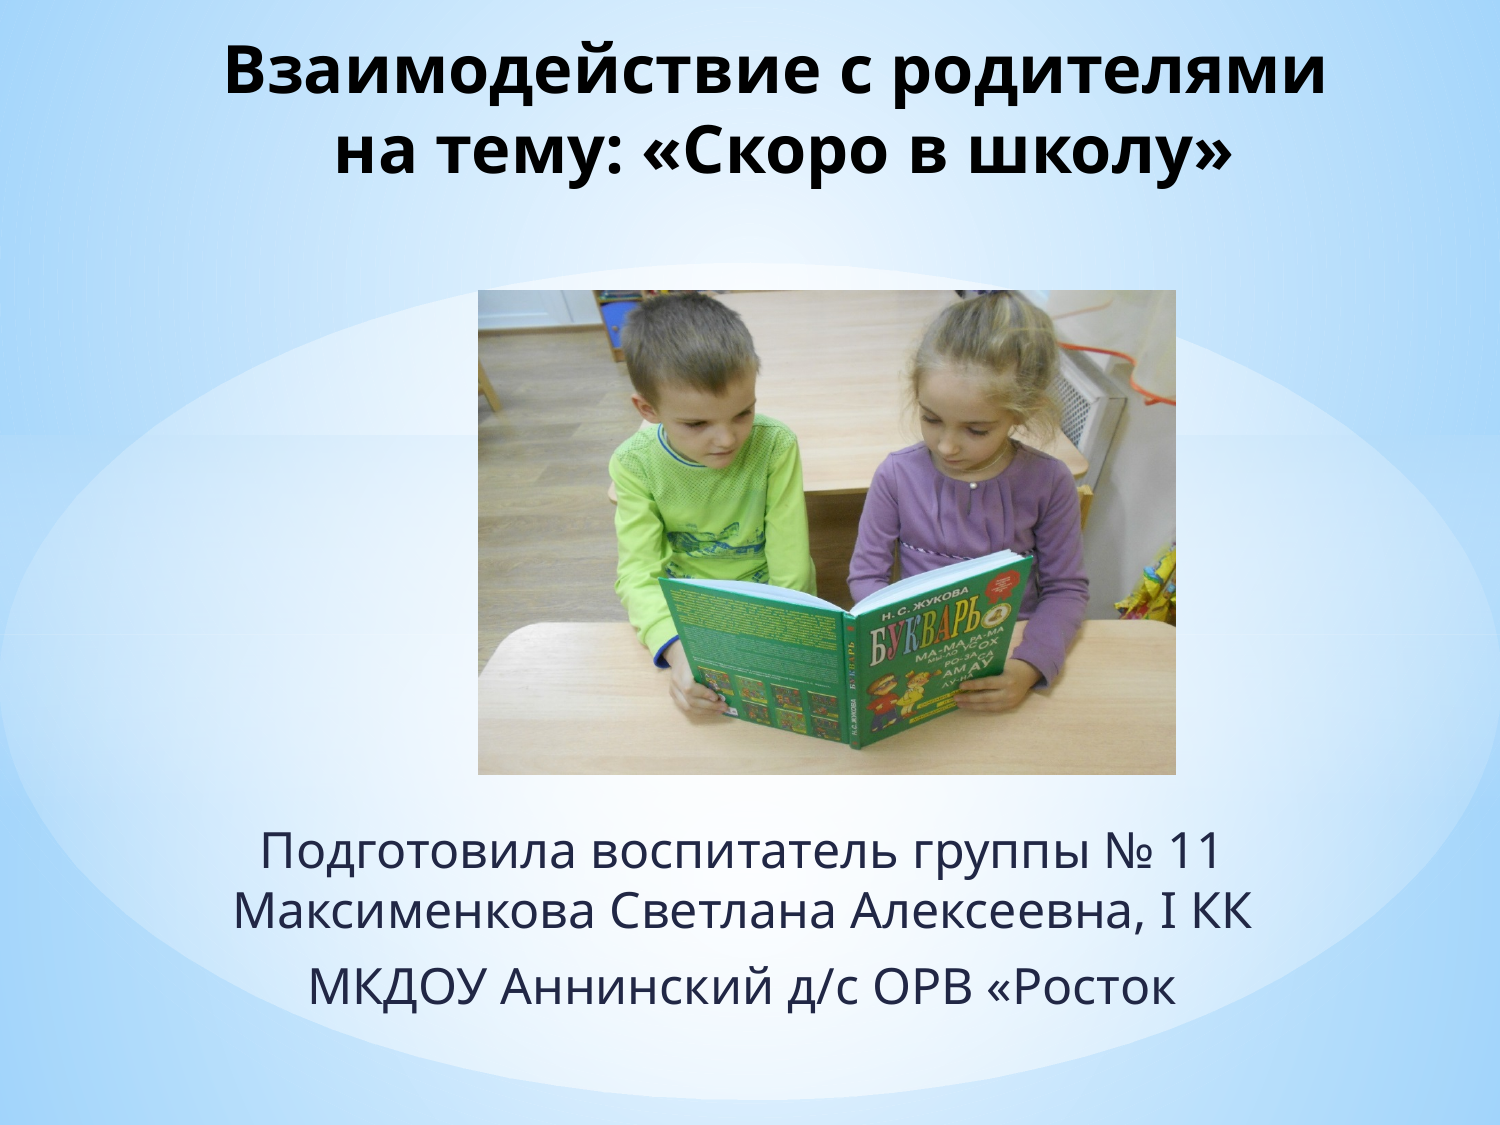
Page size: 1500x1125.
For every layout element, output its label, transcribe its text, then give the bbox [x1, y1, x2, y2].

subtitle Подготовила воспитатель группы № 11 Максименкова Светлана Алексеевна, I КК МКДОУ Аннинский д/с ОРВ «Росток [88, 810, 1397, 1035]
picture [478, 290, 1176, 776]
title Взаимодействие с родителями на тему: «Скоро в школу» [115, 19, 1424, 291]
